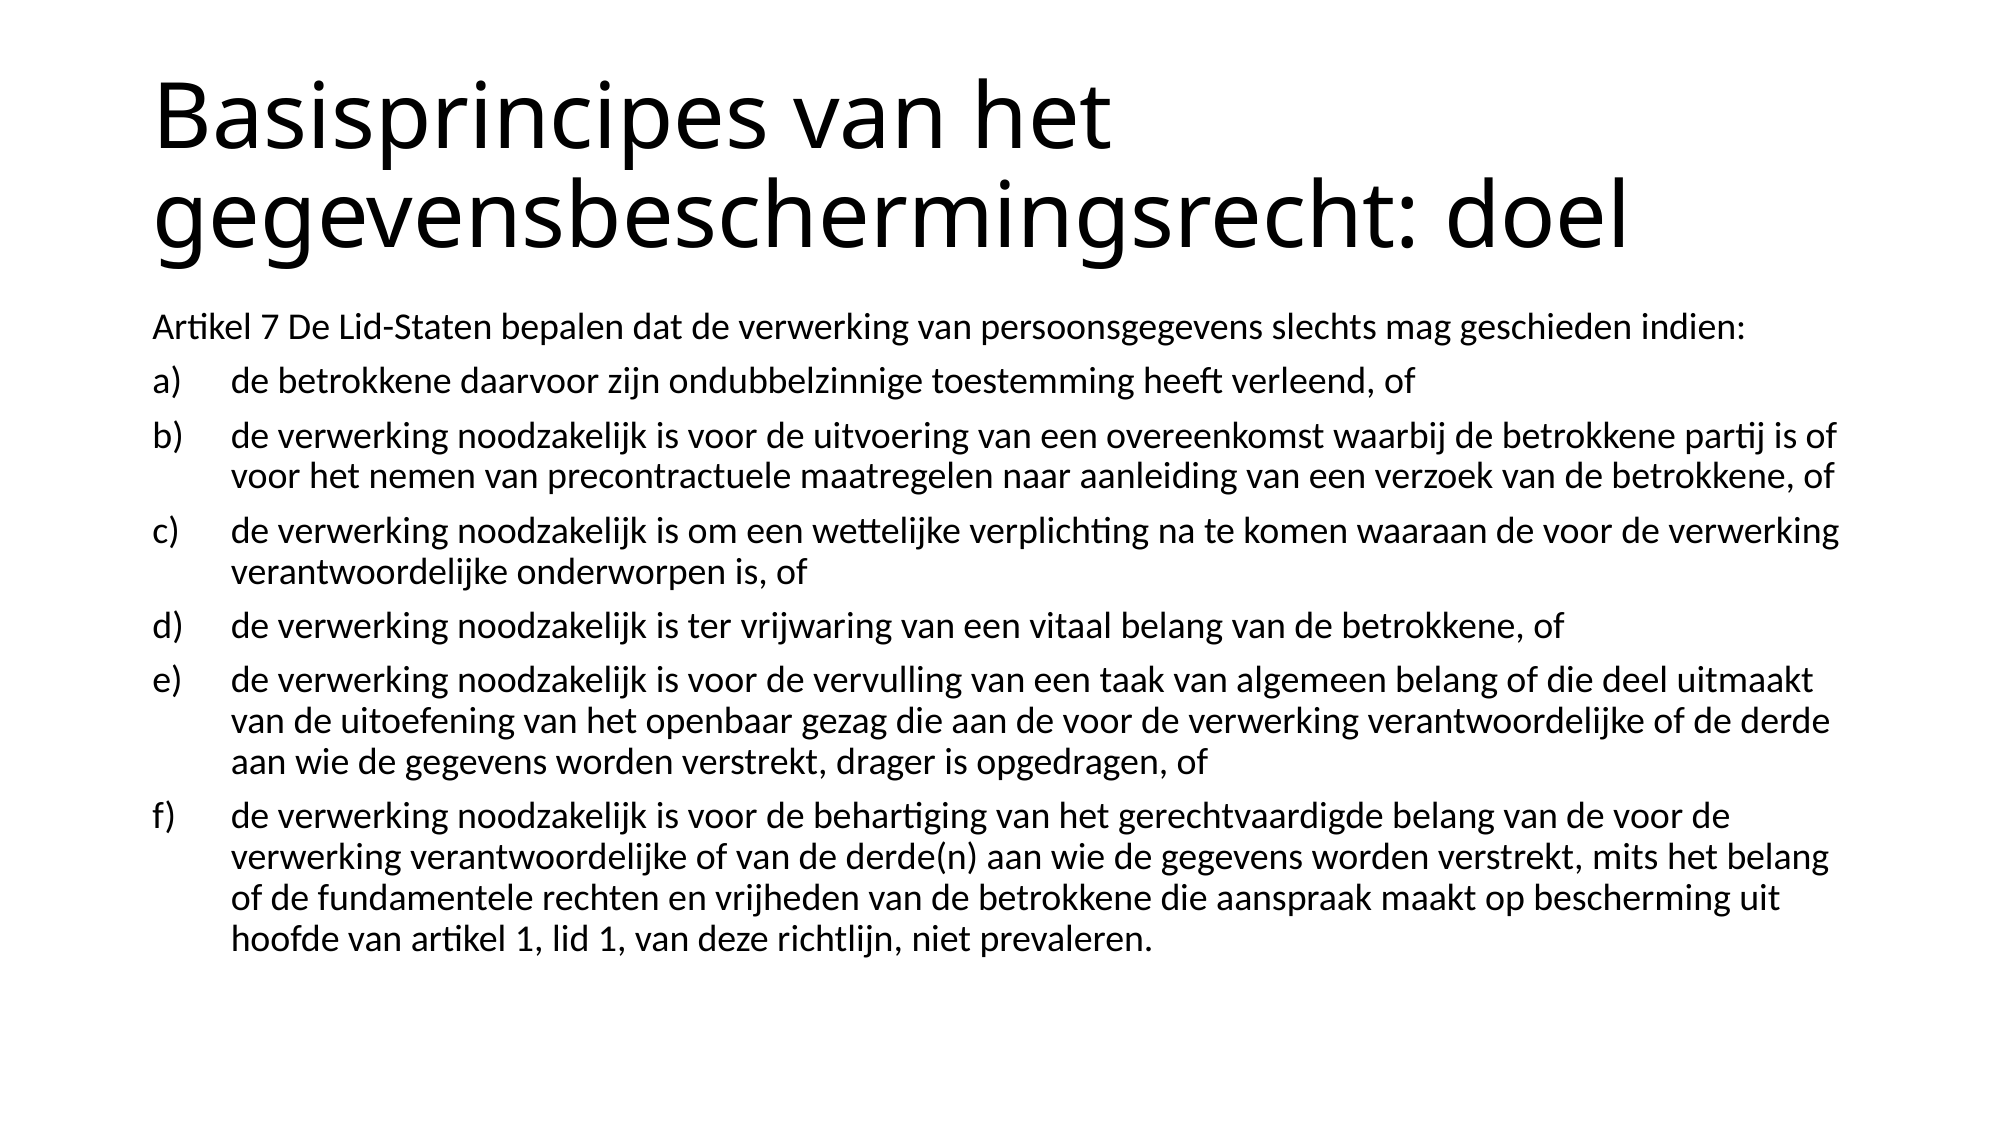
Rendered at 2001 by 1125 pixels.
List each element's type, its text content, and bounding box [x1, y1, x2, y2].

list Artikel 7 De Lid-Staten bepalen dat de verwerking van persoonsgegevens slechts mag geschieden indien: de betrokkene daarvoor zijn ondubbelzinnige toestemming heeft verleend, of de verwerking noodzakelijk is voor de uitvoering van een overeenkomst waarbij de betrokkene partij is of voor het nemen van precontractuele maatregelen naar aanleiding van een verzoek van de betrokkene, of de verwerking noodzakelijk is om een wettelijke verplichting na te komen waaraan de voor de verwerking verantwoordelijke onderworpen is, of de verwerking noodzakelijk is ter vrijwaring van een vitaal belang van de betrokkene, of de verwerking noodzakelijk is voor de vervulling van een taak van algemeen belang of die deel uitmaakt van de uitoefening van het openbaar gezag die aan de voor de verwerking verantwoordelijke of de derde aan wie de gegevens worden verstrekt, drager is opgedragen, of de verwerking noodzakelijk is voor de behartiging van het gerechtvaardigde belang van de voor de verwerking verantwoordelijke of van de derde(n) aan wie de gegevens worden verstrekt, mits het belang of de fundamentele rechten en vrijheden van de betrokkene die aanspraak maakt op bescherming uit hoofde van artikel 1, lid 1, van deze richtlijn, niet prevaleren. [137, 299, 1863, 1014]
title Basisprincipes van het gegevensbeschermingsrecht: doel [137, 59, 1863, 278]
